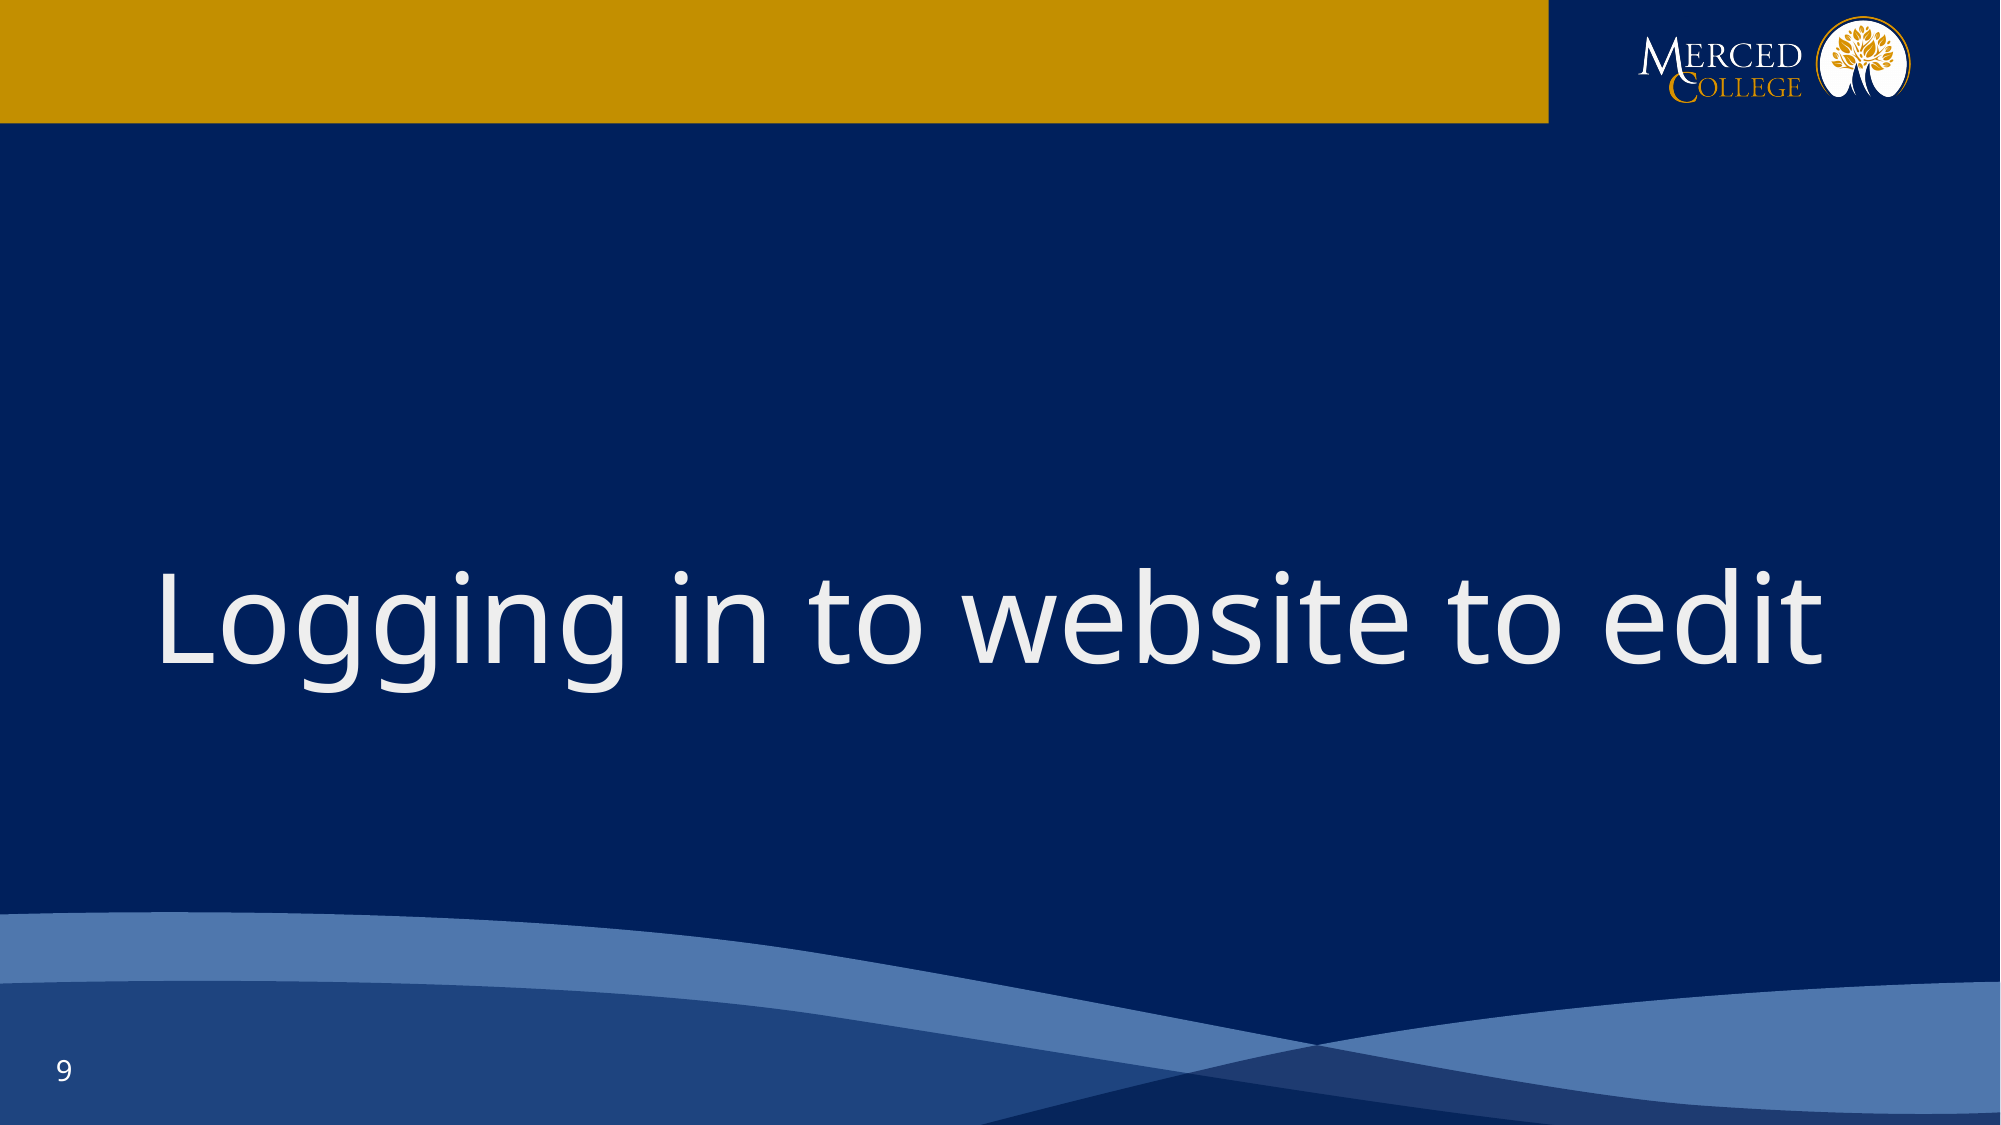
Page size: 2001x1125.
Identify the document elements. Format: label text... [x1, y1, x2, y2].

slide_number 9 [26, 1042, 103, 1103]
picture [1638, 16, 1911, 103]
title Logging in to website to edit [136, 240, 1862, 698]
